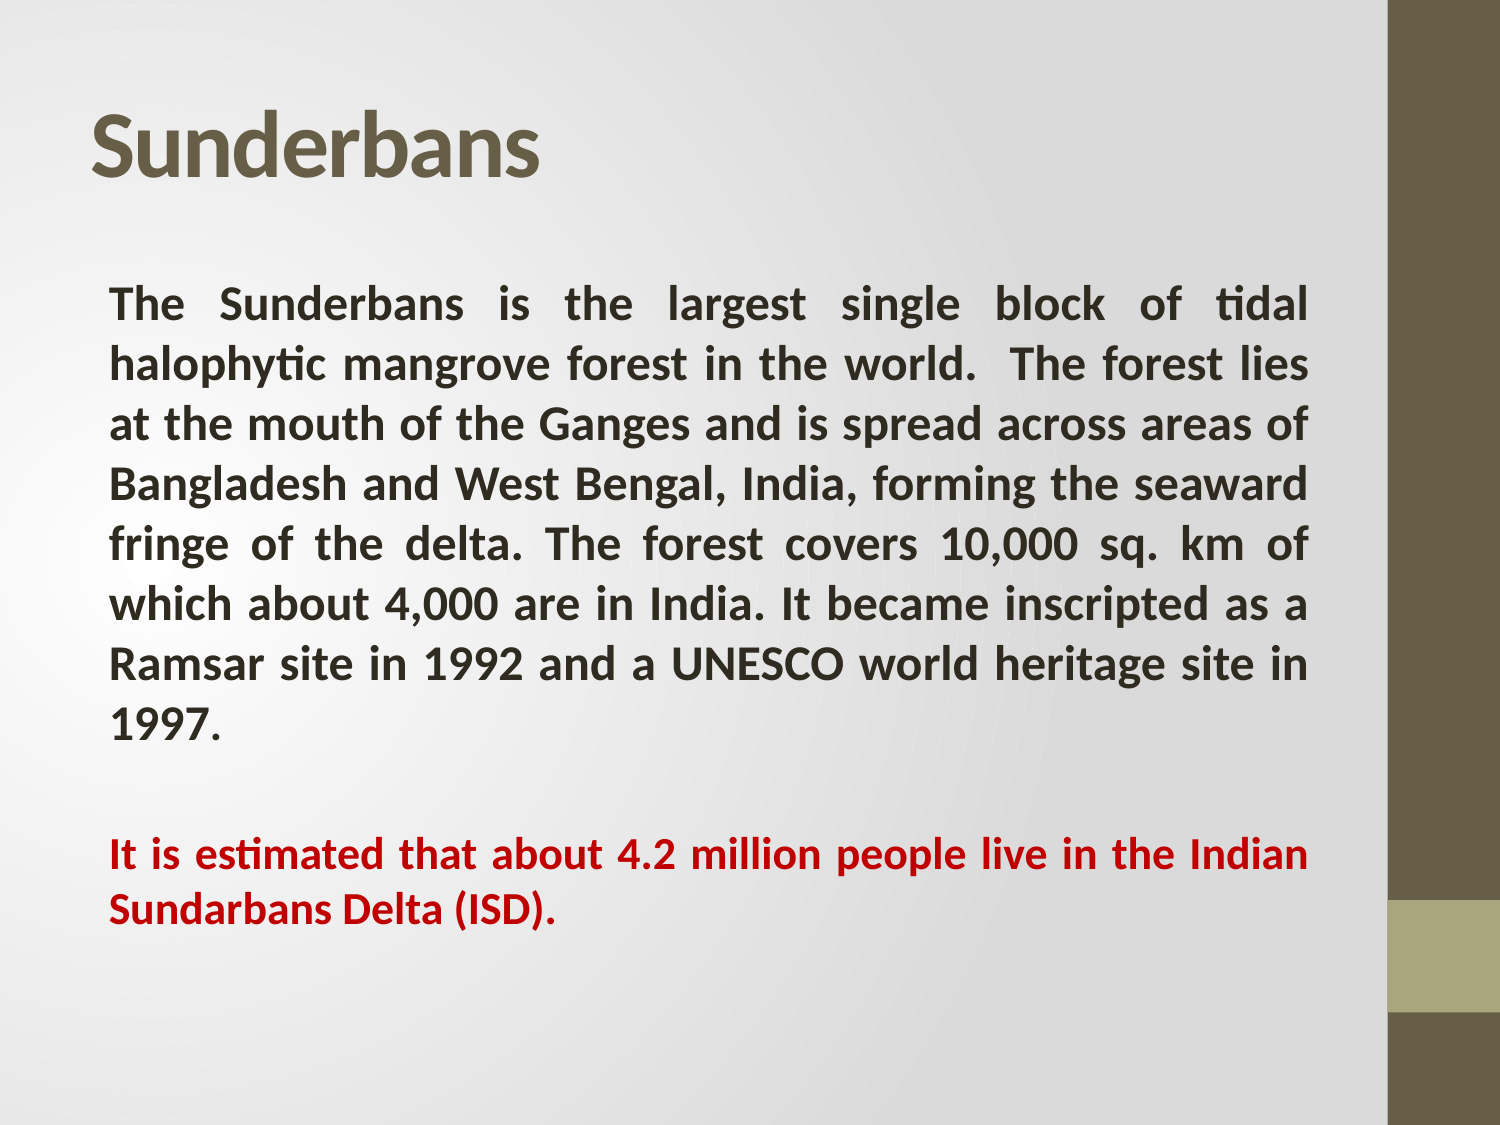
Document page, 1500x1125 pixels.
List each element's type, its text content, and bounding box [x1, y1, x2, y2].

list The Sunderbans is the largest single block of tidal halophytic mangrove forest in the world. The forest lies at the mouth of the Ganges and is spread across areas of Bangladesh and West Bengal, India, forming the seaward fringe of the delta. The forest covers 10,000 sq. km of which about 4,000 are in India. It became inscripted as a Ramsar site in 1992 and a UNESCO world heritage site in 1997. It is estimated that about 4.2 million people live in the Indian Sundarbans Delta (ISD). [75, 262, 1325, 1050]
title Sunderbans [75, 45, 1325, 233]
